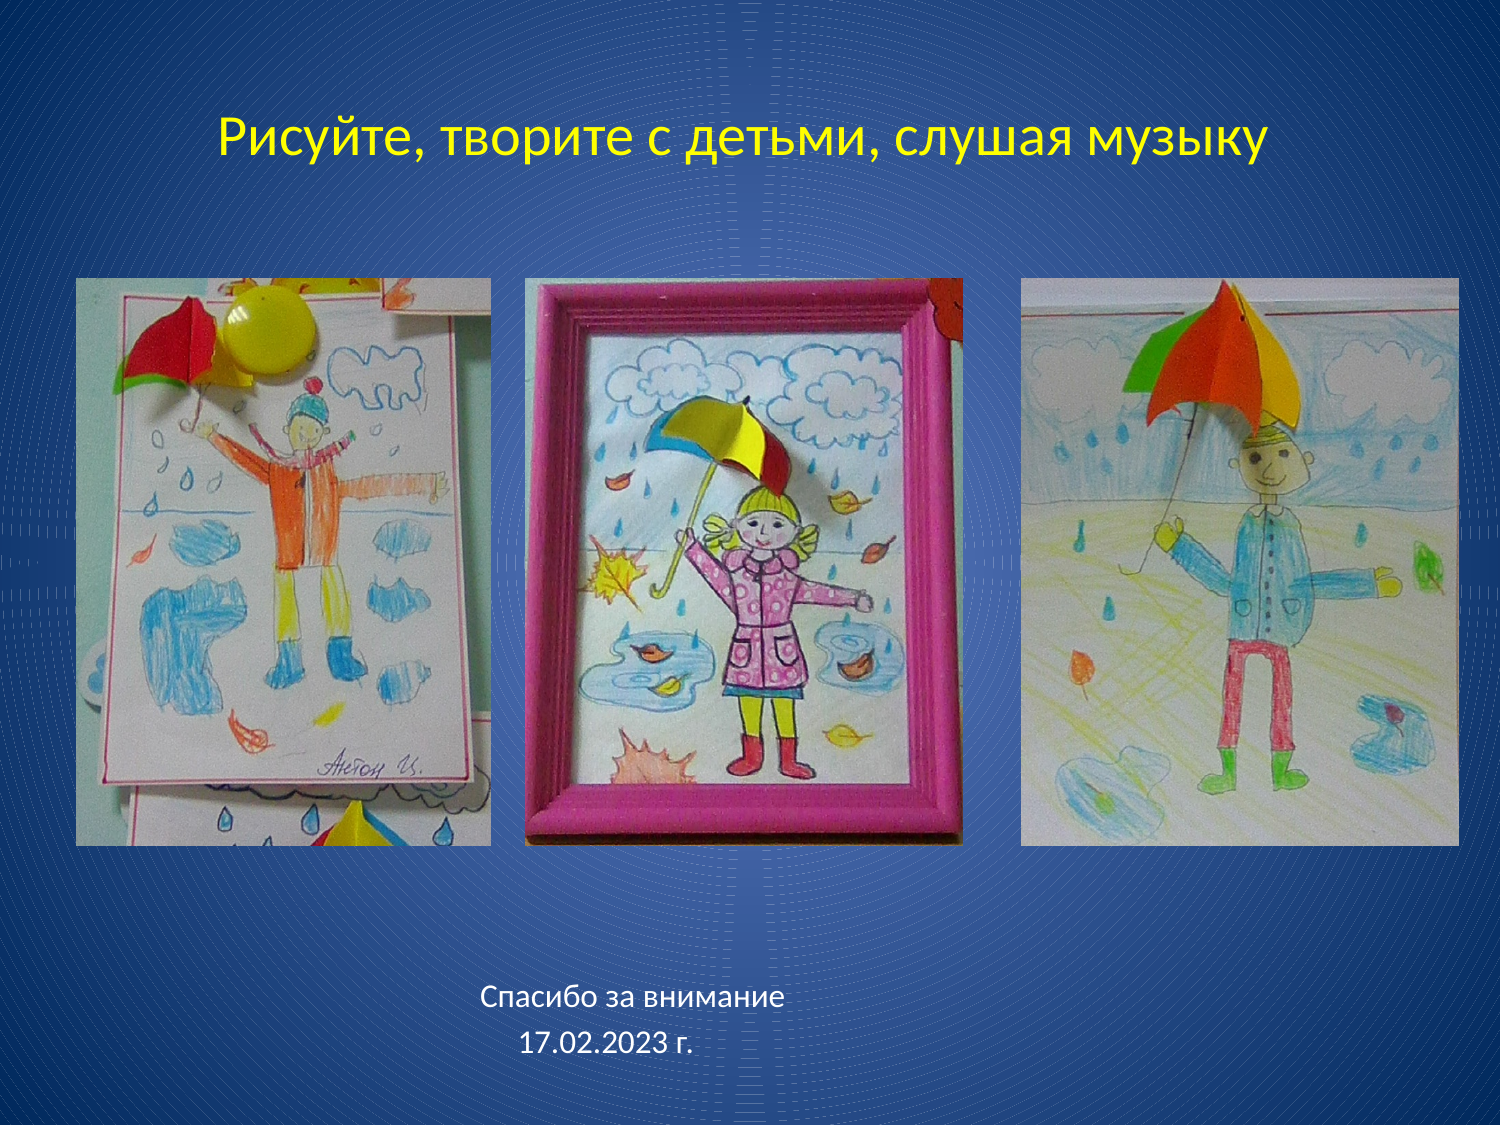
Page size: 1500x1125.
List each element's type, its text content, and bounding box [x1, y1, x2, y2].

picture [1021, 278, 1459, 847]
picture [525, 278, 963, 847]
list Спасибо за внимание 17.02.2023 г. [75, 420, 1425, 1071]
picture [76, 278, 491, 847]
title Рисуйте, творите с детьми, слушая музыку [75, 78, 1425, 327]
